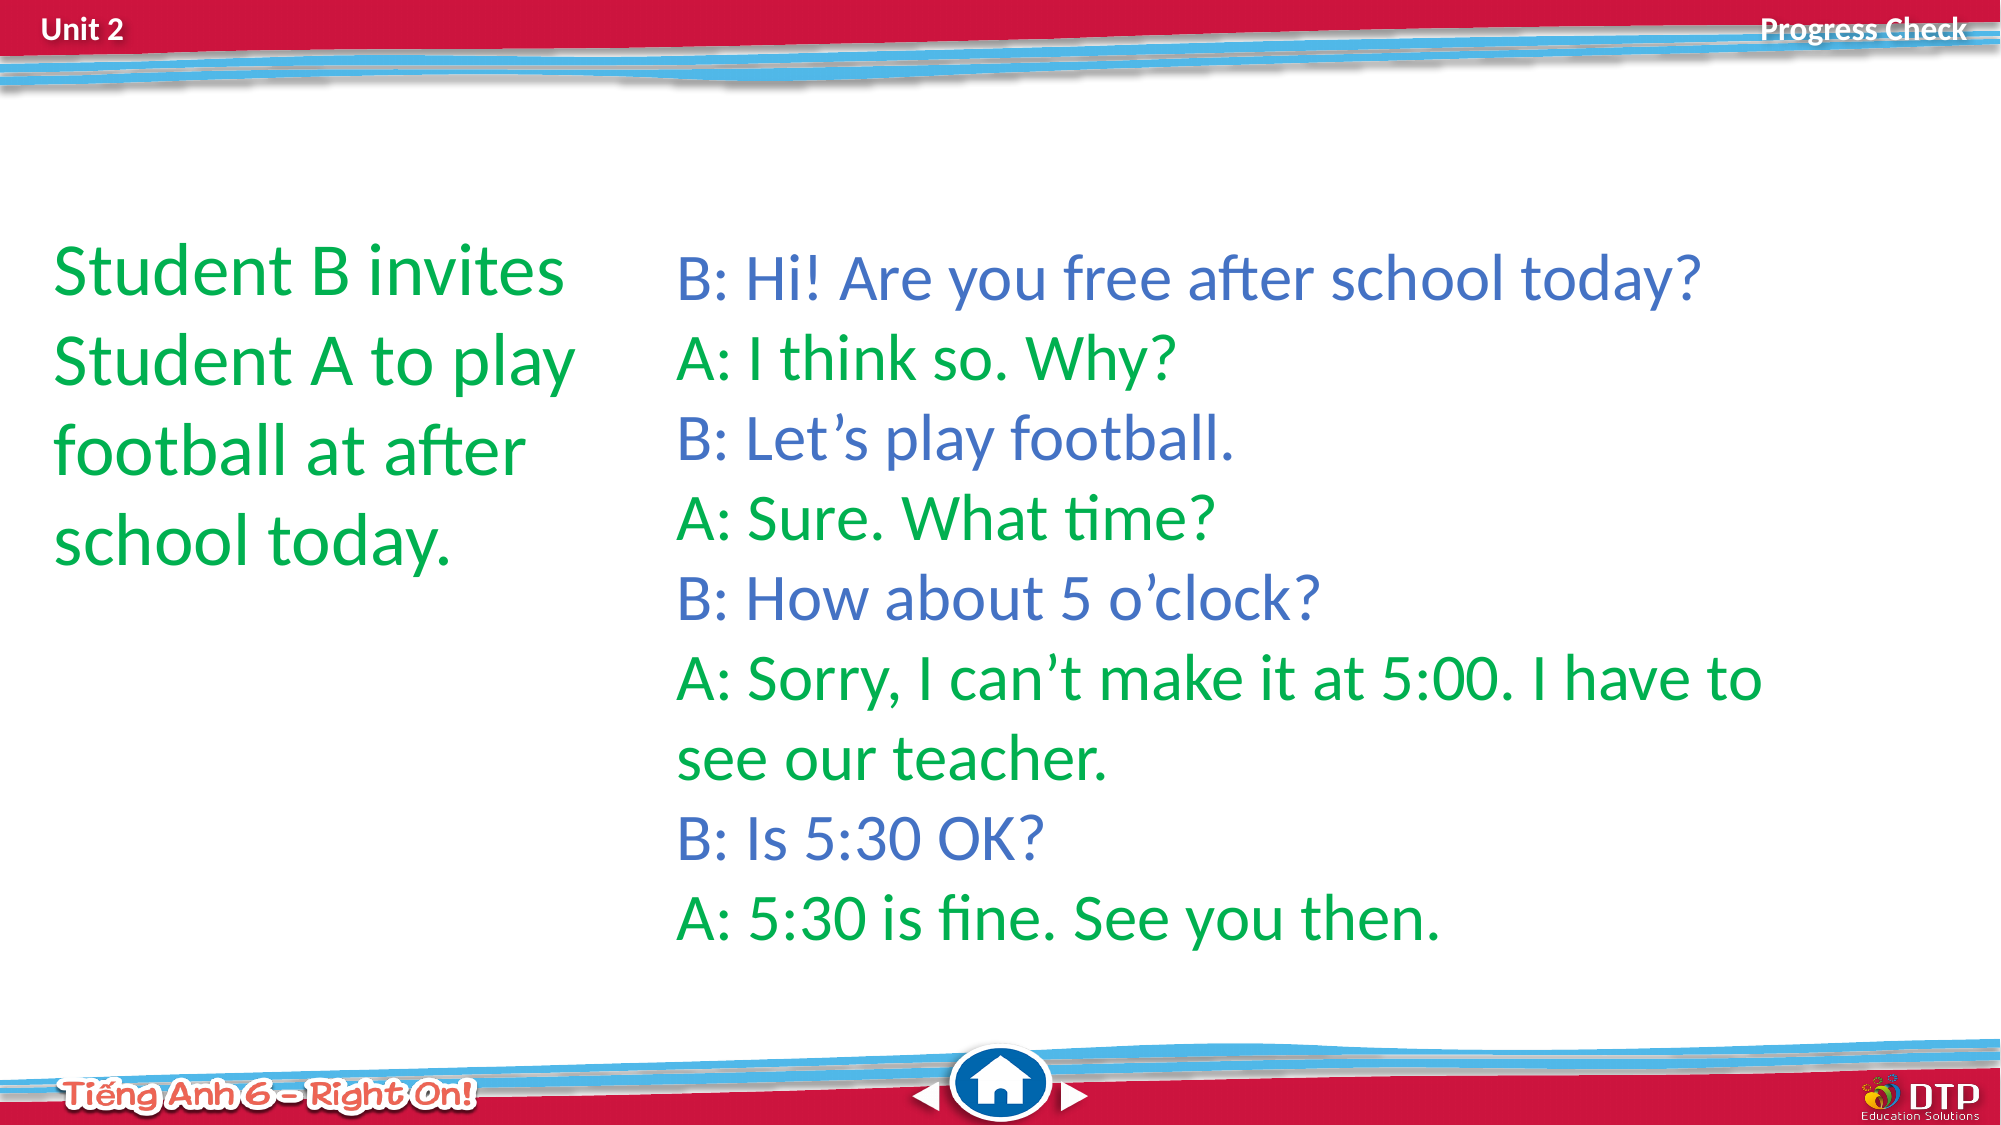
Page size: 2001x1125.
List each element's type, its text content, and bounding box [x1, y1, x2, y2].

text_box B: Hi! Are you free after school today? A: I think so. Why? B: Let’s play football. A: Sure. What time? B: How about 5 o’clock? A: Sorry, I can’t make it at 5:00. I have to see our teacher. B: Is 5:30 OK? A: 5:30 is fine. See you then. [661, 226, 1890, 961]
picture [0, 0, 2000, 1125]
text_box Student B invites Student A to play football at after school today. [39, 213, 640, 589]
